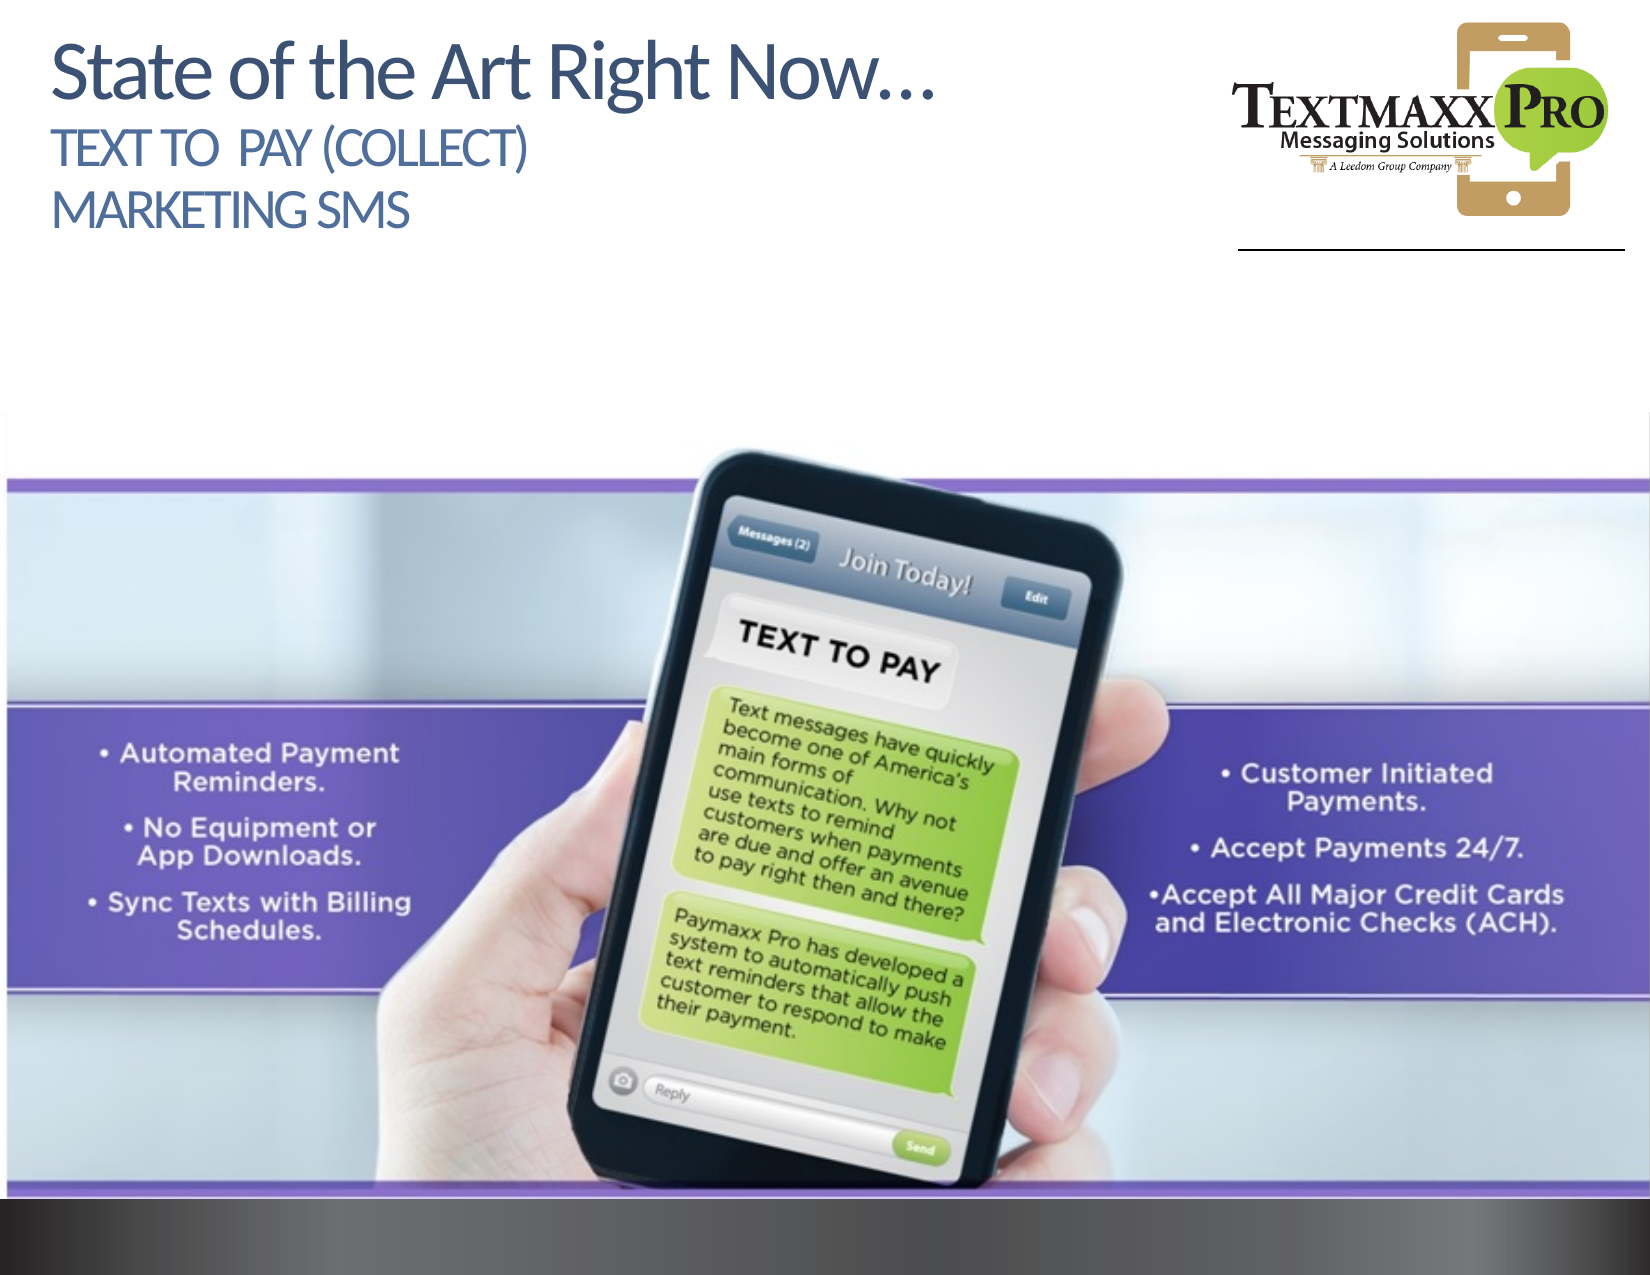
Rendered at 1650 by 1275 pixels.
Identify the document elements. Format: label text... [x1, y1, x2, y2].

text_box State of the Art Right Now… TEXT TO PAY (COLLECT) MARKETING SMS [49, 24, 1214, 242]
picture [1218, 0, 1626, 238]
picture [0, 412, 1650, 1275]
